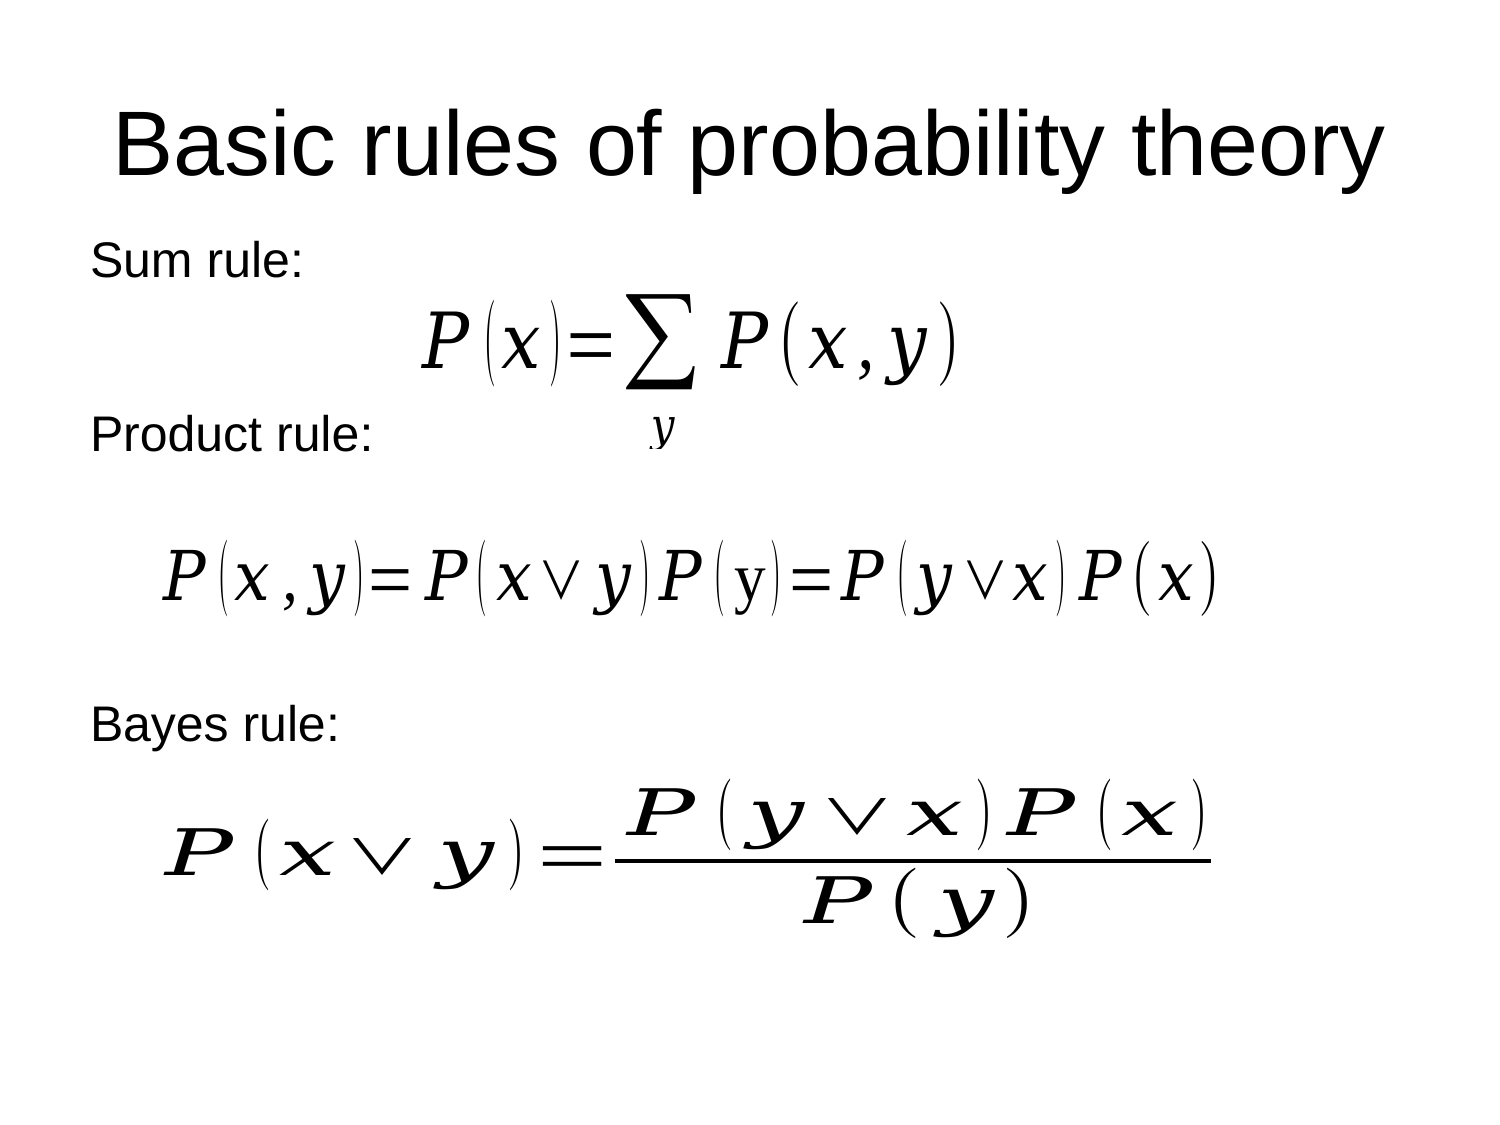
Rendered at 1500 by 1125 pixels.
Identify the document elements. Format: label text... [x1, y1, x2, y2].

title Basic rules of probability theory [0, 45, 1500, 233]
list Sum rule: Product rule: Bayes rule: [75, 231, 1425, 770]
